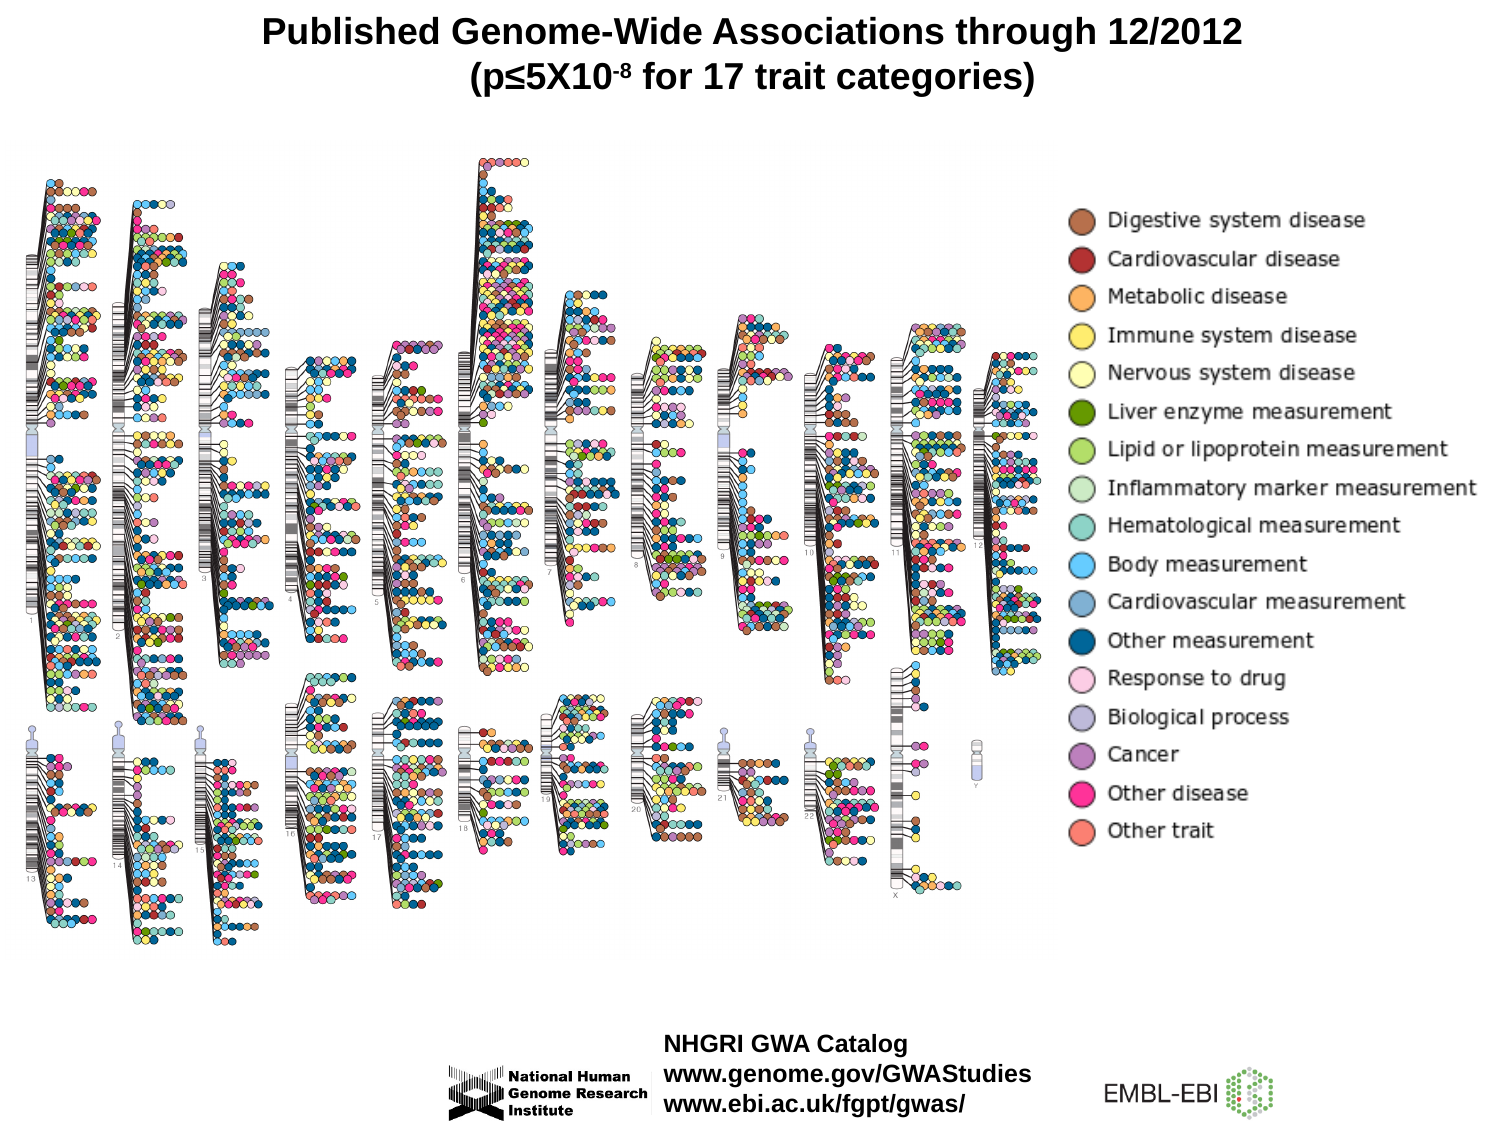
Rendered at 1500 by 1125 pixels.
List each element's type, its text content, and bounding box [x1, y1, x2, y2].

picture [5, 139, 1494, 960]
text_box Published Genome-Wide Associations through 12/2012 (p≤5X10-8 for 17 trait categories) [5, 0, 1500, 105]
text_box NHGRI GWA Catalog www.genome.gov/GWAStudies www.ebi.ac.uk/fgpt/gwas/ [648, 1019, 1224, 1125]
picture [448, 1065, 652, 1121]
picture [1101, 1065, 1275, 1121]
